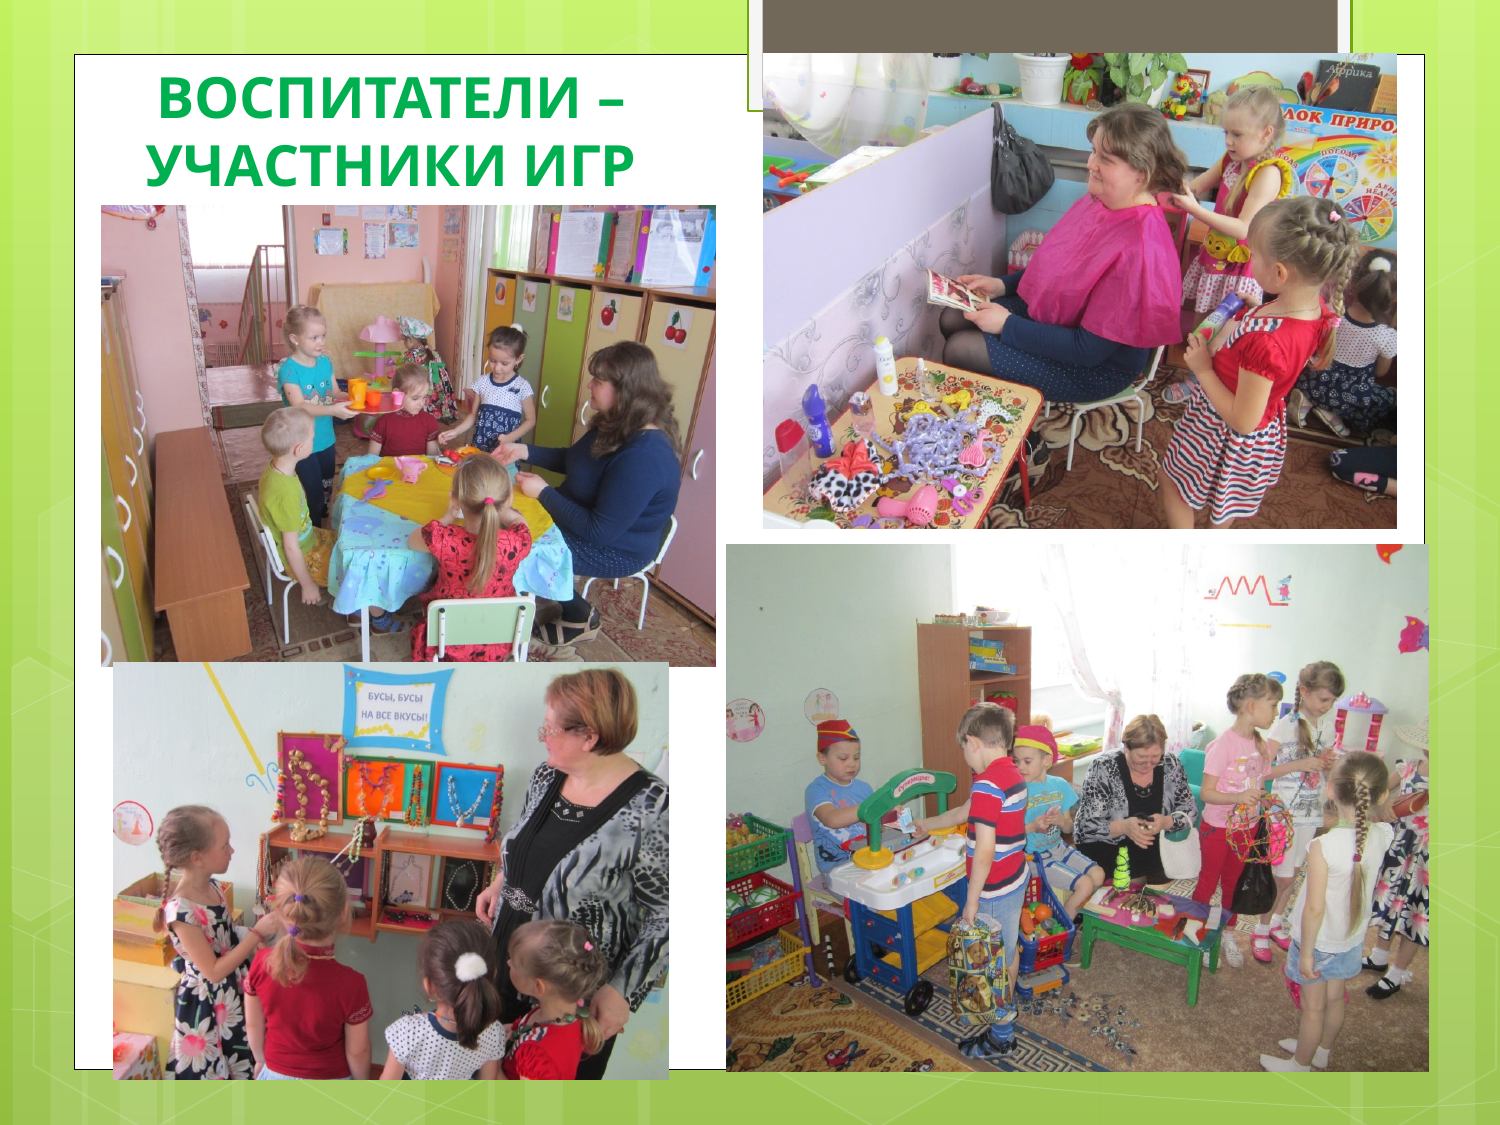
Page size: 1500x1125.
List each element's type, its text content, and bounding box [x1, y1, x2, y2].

picture [100, 205, 717, 1080]
text_box Воспитатели – участники игр [113, 51, 669, 203]
picture [762, 53, 1397, 530]
picture [726, 544, 1430, 1072]
